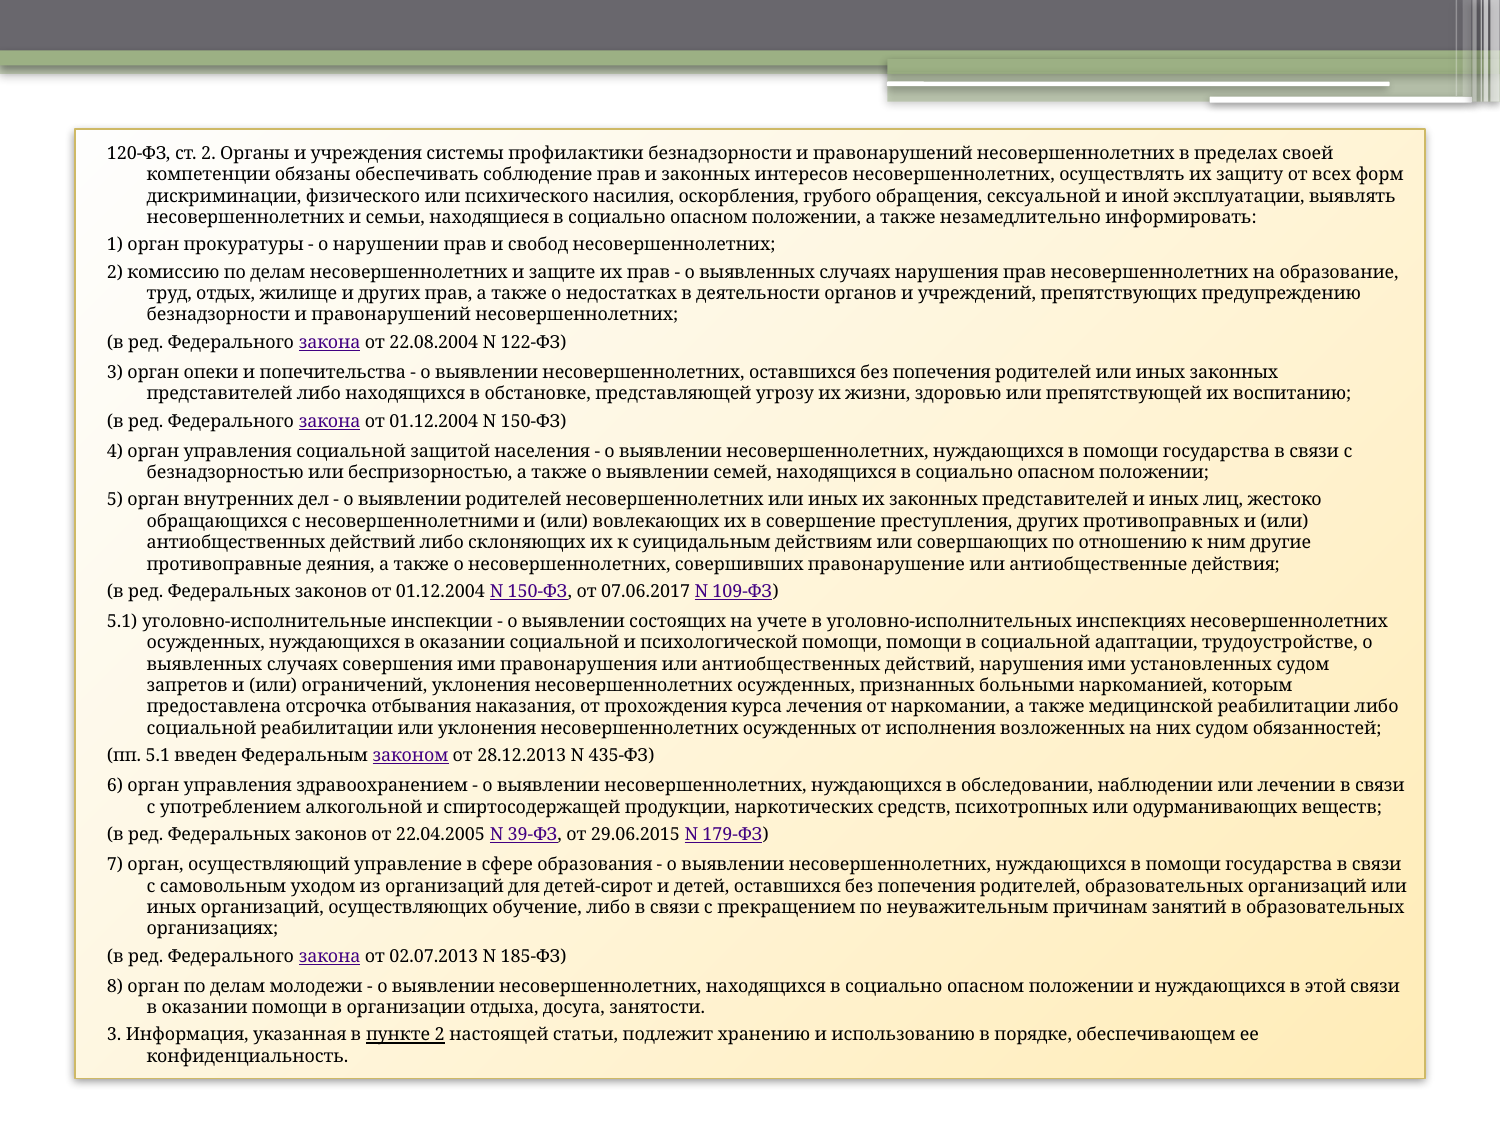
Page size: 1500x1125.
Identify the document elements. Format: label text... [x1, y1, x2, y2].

list 120-ФЗ, ст. 2. Органы и учреждения системы профилактики безнадзорности и правонарушений несовершеннолетних в пределах своей компетенции обязаны обеспечивать соблюдение прав и законных интересов несовершеннолетних, осуществлять их защиту от всех форм дискриминации, физического или психического насилия, оскорбления, грубого обращения, сексуальной и иной эксплуатации, выявлять несовершеннолетних и семьи, находящиеся в социально опасном положении, а также незамедлительно информировать: 1) орган прокуратуры - о нарушении прав и свобод несовершеннолетних; 2) комиссию по делам несовершеннолетних и защите их прав - о выявленных случаях нарушения прав несовершеннолетних на образование, труд, отдых, жилище и других прав, а также о недостатках в деятельности органов и учреждений, препятствующих предупреждению безнадзорности и правонарушений несовершеннолетних; (в ред. Федерального закона от 22.08.2004 N 122-ФЗ) 3) орган опеки и попечительства - о выявлении несовершеннолетних, оставшихся без попечения родителей или иных законных представителей либо находящихся в обстановке, представляющей угрозу их жизни, здоровью или препятствующей их воспитанию; (в ред. Федерального закона от 01.12.2004 N 150-ФЗ) 4) орган управления социальной защитой населения - о выявлении несовершеннолетних, нуждающихся в помощи государства в связи с безнадзорностью или беспризорностью, а также о выявлении семей, находящихся в социально опасном положении; 5) орган внутренних дел - о выявлении родителей несовершеннолетних или иных их законных представителей и иных лиц, жестоко обращающихся с несовершеннолетними и (или) вовлекающих их в совершение преступления, других противоправных и (или) антиобщественных действий либо склоняющих их к суицидальным действиям или совершающих по отношению к ним другие противоправные деяния, а также о несовершеннолетних, совершивших правонарушение или антиобщественные действия; (в ред. Федеральных законов от 01.12.2004 N 150-ФЗ, от 07.06.2017 N 109-ФЗ) 5.1) уголовно-исполнительные инспекции - о выявлении состоящих на учете в уголовно-исполнительных инспекциях несовершеннолетних осужденных, нуждающихся в оказании социальной и психологической помощи, помощи в социальной адаптации, трудоустройстве, о выявленных случаях совершения ими правонарушения или антиобщественных действий, нарушения ими установленных судом запретов и (или) ограничений, уклонения несовершеннолетних осужденных, признанных больными наркоманией, которым предоставлена отсрочка отбывания наказания, от прохождения курса лечения от наркомании, а также медицинской реабилитации либо социальной реабилитации или уклонения несовершеннолетних осужденных от исполнения возложенных на них судом обязанностей; (пп. 5.1 введен Федеральным законом от 28.12.2013 N 435-ФЗ) 6) орган управления здравоохранением - о выявлении несовершеннолетних, нуждающихся в обследовании, наблюдении или лечении в связи с употреблением алкогольной и спиртосодержащей продукции, наркотических средств, психотропных или одурманивающих веществ; (в ред. Федеральных законов от 22.04.2005 N 39-ФЗ, от 29.06.2015 N 179-ФЗ) 7) орган, осуществляющий управление в сфере образования - о выявлении несовершеннолетних, нуждающихся в помощи государства в связи с самовольным уходом из организаций для детей-сирот и детей, оставшихся без попечения родителей, образовательных организаций или иных организаций, осуществляющих обучение, либо в связи с прекращением по неуважительным причинам занятий в образовательных организациях; (в ред. Федерального закона от 02.07.2013 N 185-ФЗ) 8) орган по делам молодежи - о выявлении несовершеннолетних, находящихся в социально опасном положении и нуждающихся в этой связи в оказании помощи в организации отдыха, досуга, занятости. 3. Информация, указанная в пункте 2 настоящей статьи, подлежит хранению и использованию в порядке, обеспечивающем ее конфиденциальность. [74, 128, 1426, 1079]
